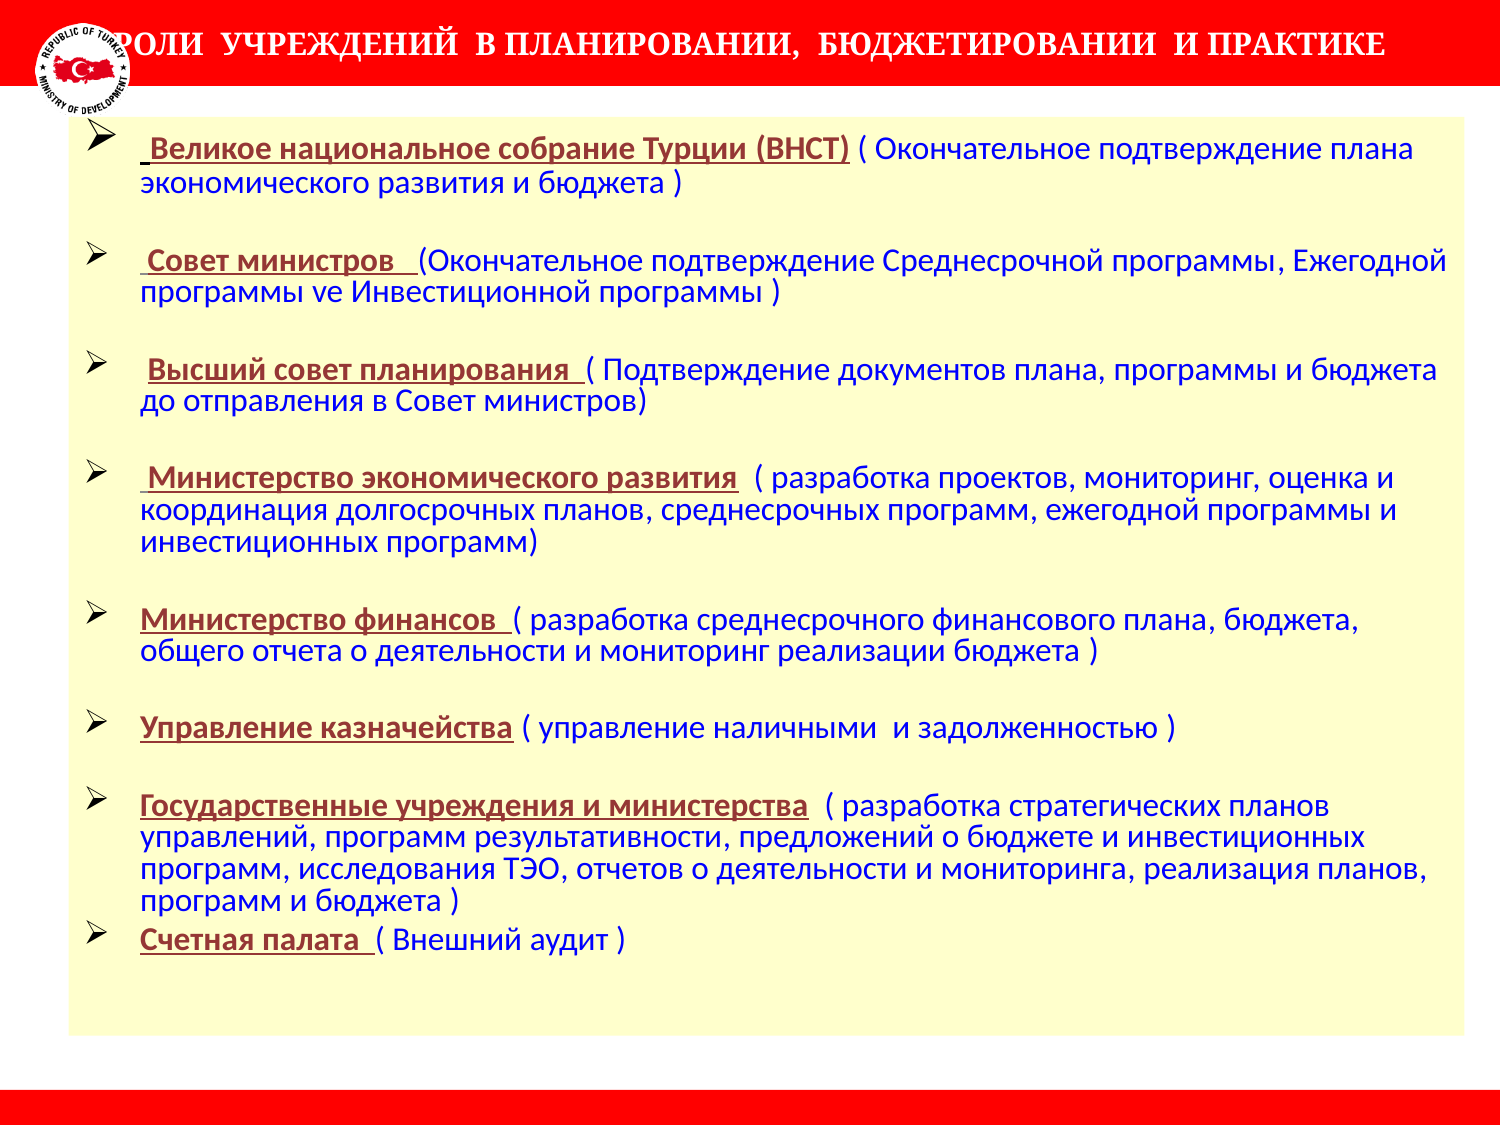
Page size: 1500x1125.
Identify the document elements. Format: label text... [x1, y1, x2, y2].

text_box РОЛИ УЧРЕЖДЕНИЙ В ПЛАНИРОВАНИИ, БЮДЖЕТИРОВАНИИ И ПРАКТИКЕ [0, 0, 1500, 86]
text_box [0, 1089, 1500, 1125]
subtitle Великое национальное собрание Турции (ВНСТ) ( Окончательное подтверждение плана экономического развития и бюджета ) Совет министров (Окончательное подтверждение Среднесрочной программы, Ежегодной программы ve Инвестиционной программы ) Высший совет планирования ( Подтверждение документов плана, программы и бюджета до отправления в Совет министров) Министерство экономического развития ( разработка проектов, мониторинг, оценка и координация долгосрочных планов, среднесрочных программ, ежегодной программы и инвестиционных программ) Министерство финансов ( разработка среднесрочного финансового плана, бюджета, общего отчета о деятельности и мониторинг реализации бюджета ) Управление казначейства ( управление наличными и задолженностью ) Государственные учреждения и министерства ( разработка стратегических планов управлений, программ результативности, предложений о бюджете и инвестиционных программ, исследования ТЭО, отчетов о деятельности и мониторинга, реализация планов, программ и бюджета ) Счетная палата ( Внешний аудит ) [68, 116, 1465, 1036]
picture [35, 23, 130, 118]
